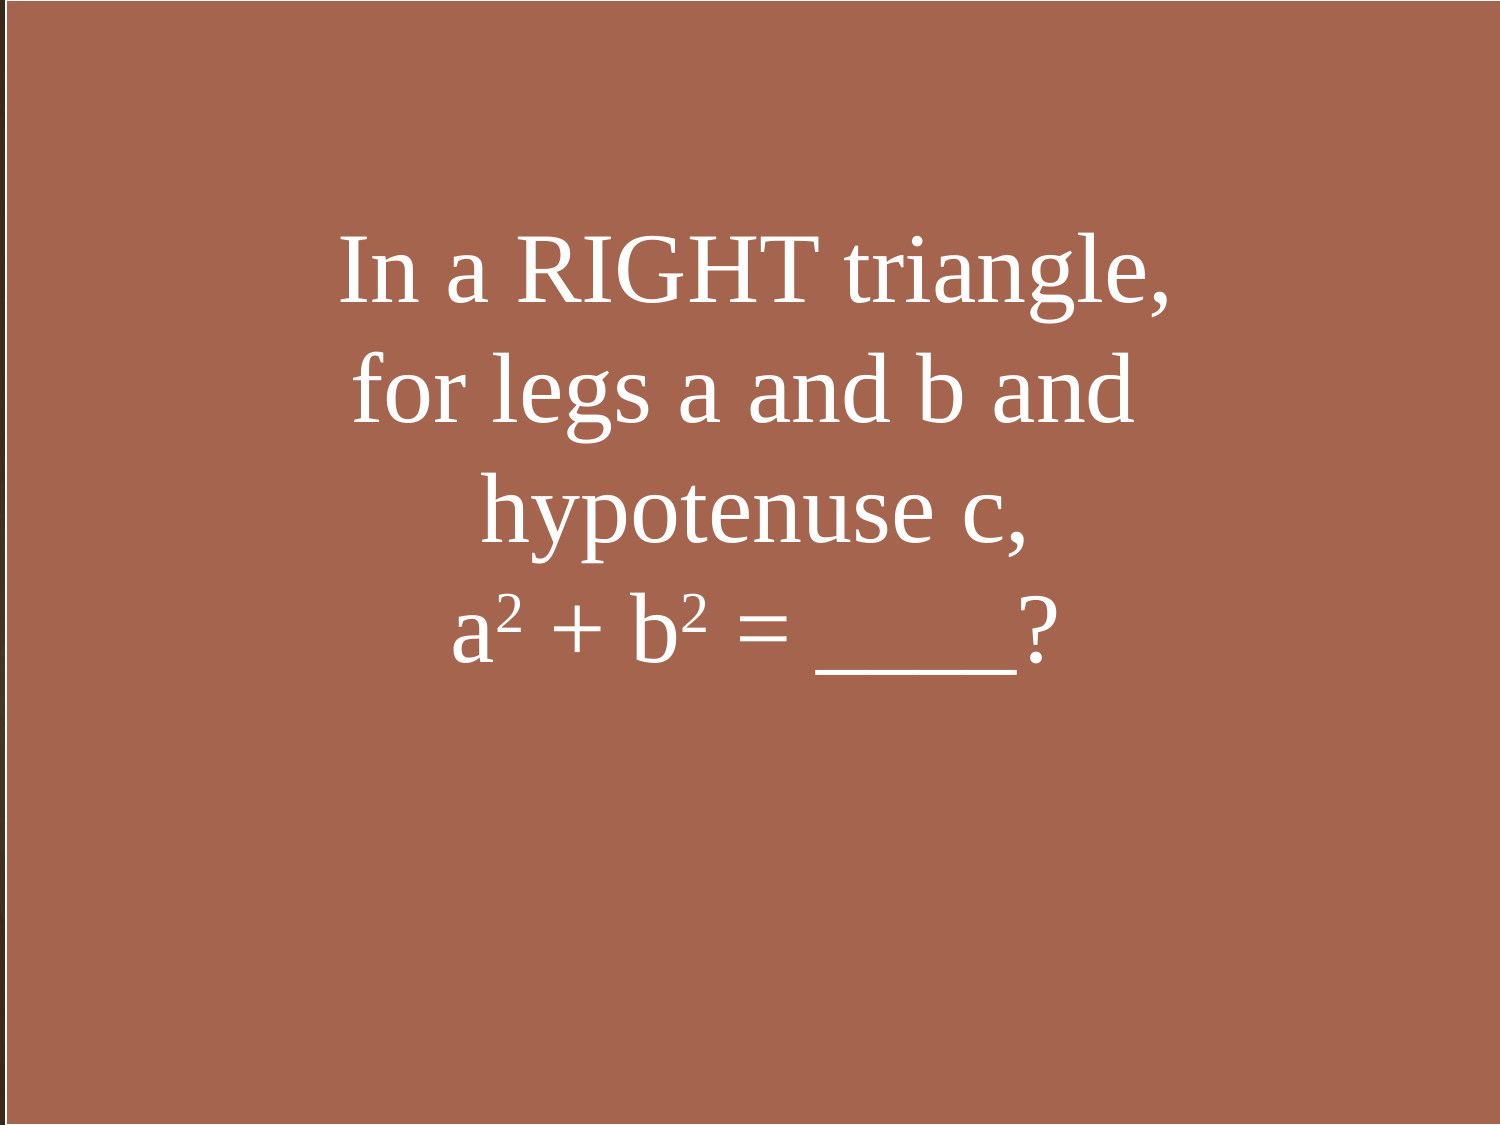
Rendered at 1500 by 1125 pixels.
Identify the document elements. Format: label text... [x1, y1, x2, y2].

picture [0, 0, 5, 1125]
text_box In a RIGHT triangle, for legs a and b and hypotenuse c, a2 + b2 = ____? [5, 0, 1500, 1125]
